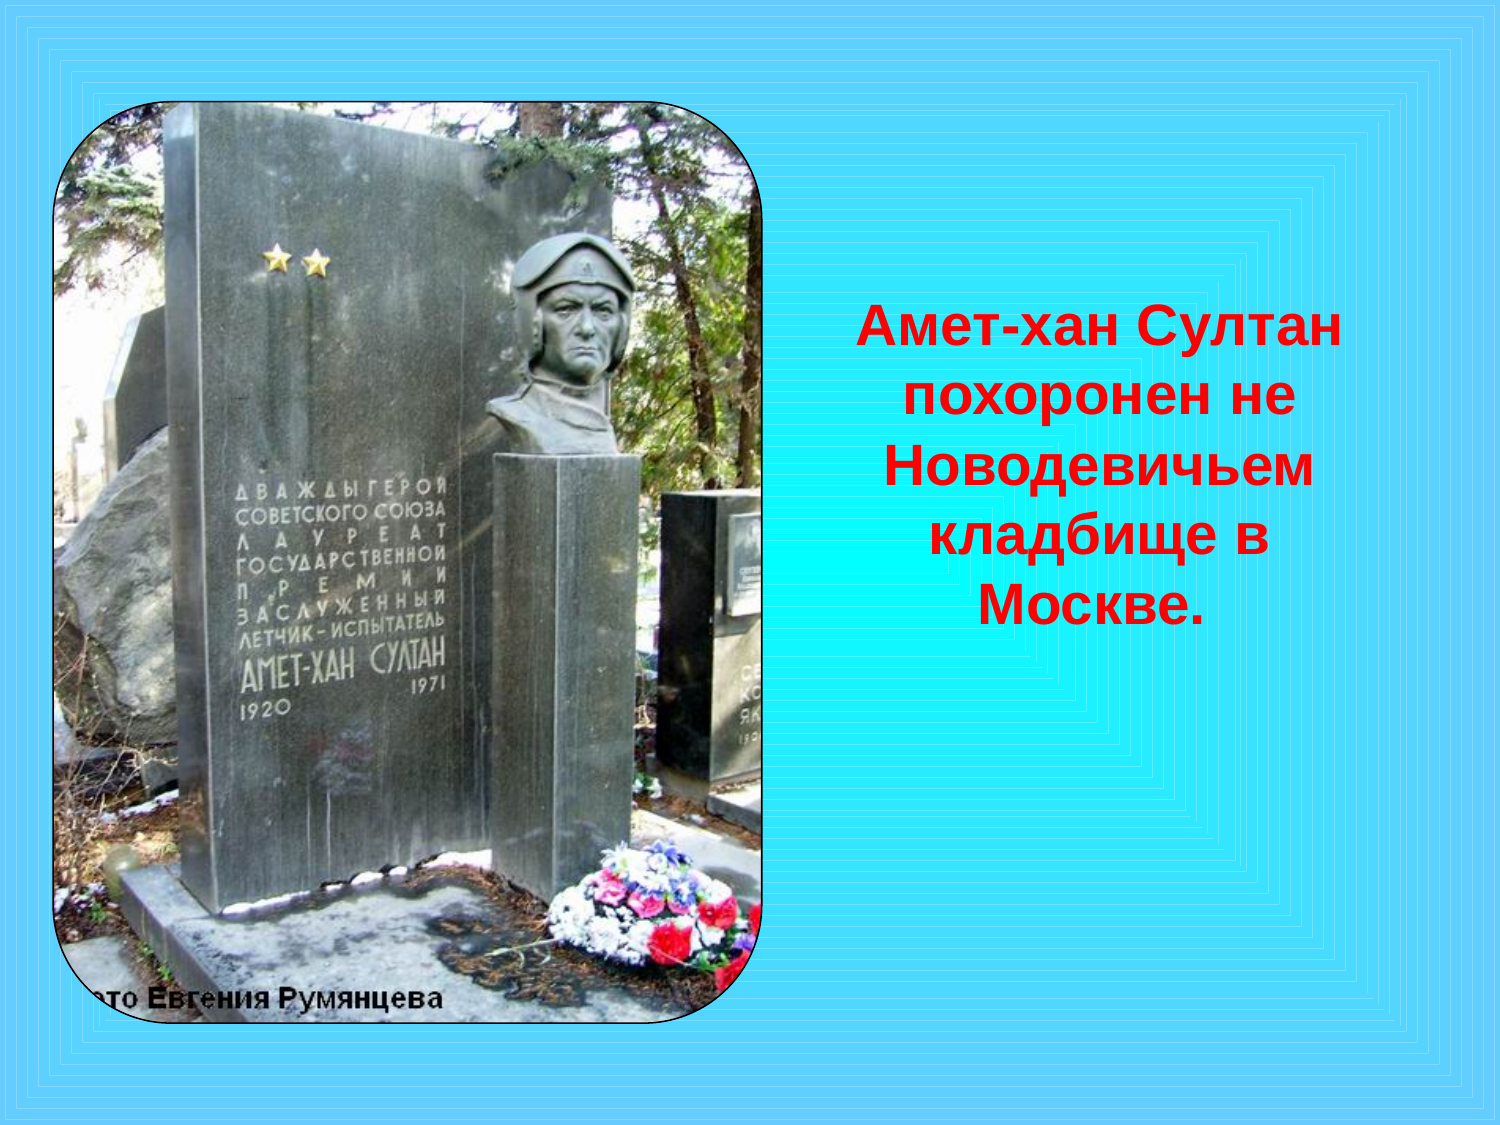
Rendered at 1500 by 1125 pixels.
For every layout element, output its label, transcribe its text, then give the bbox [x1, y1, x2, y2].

text_box Амет-хан Султан похоронен не Новодевичьем кладбище в Москве. [820, 279, 1379, 714]
text_box [53, 101, 762, 1024]
